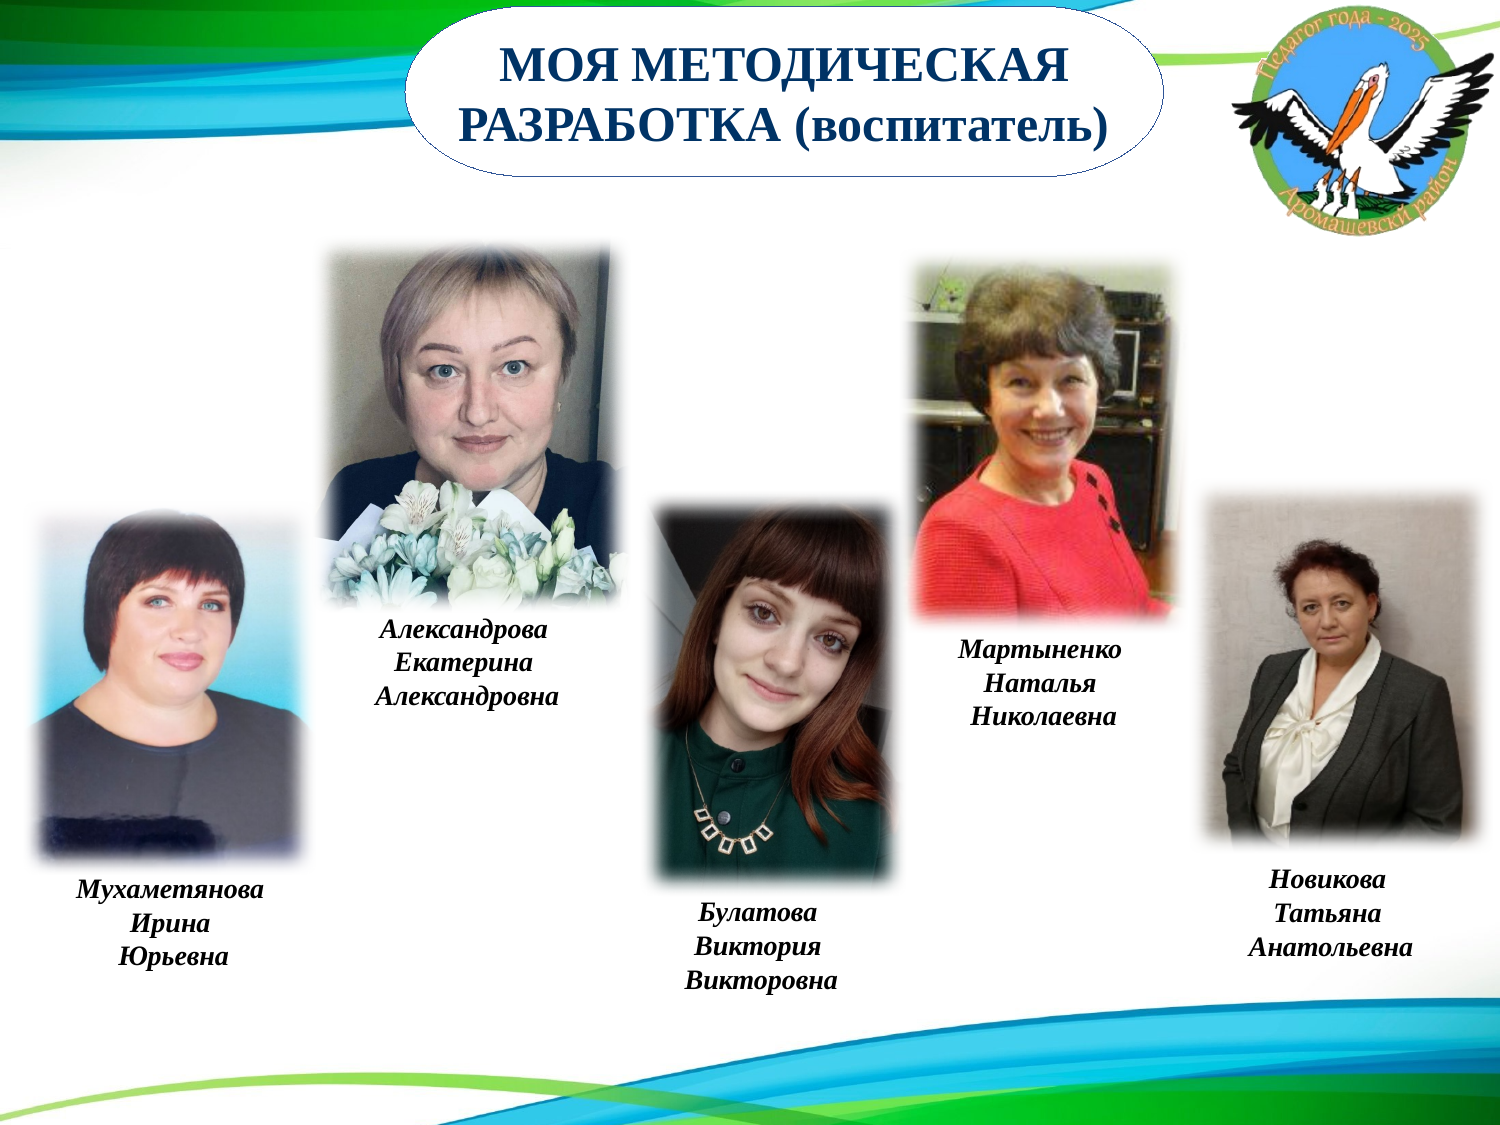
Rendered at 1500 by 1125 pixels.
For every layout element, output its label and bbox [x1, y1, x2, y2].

text_box [0, 0, 1500, 1125]
text_box [311, 234, 632, 720]
text_box [898, 247, 1189, 741]
text_box [639, 489, 907, 1004]
text_box [6, 500, 342, 981]
text_box [1188, 477, 1494, 971]
